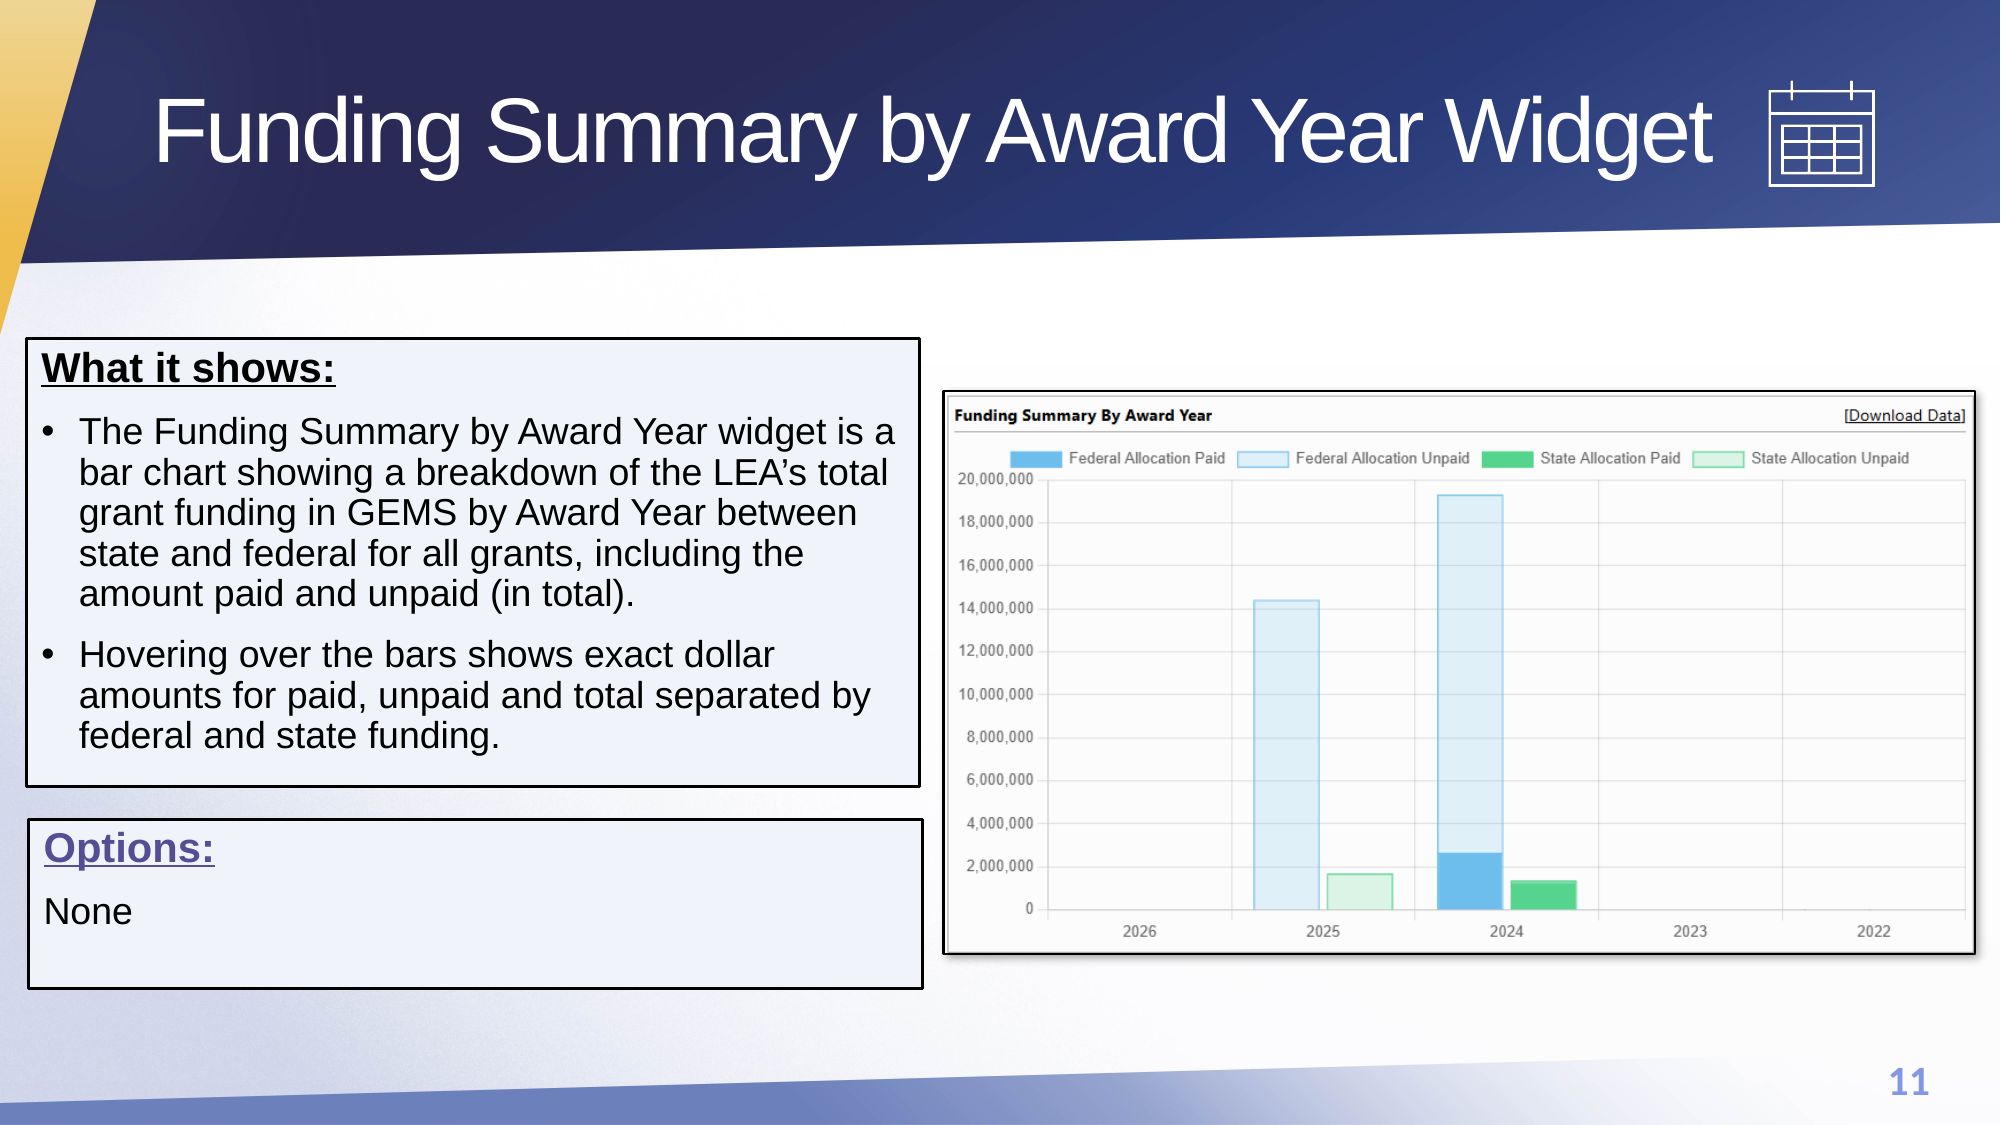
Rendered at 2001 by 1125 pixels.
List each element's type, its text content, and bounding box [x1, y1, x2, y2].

list What it shows: The Funding Summary by Award Year widget is a bar chart showing a breakdown of the LEA’s total grant funding in GEMS by Award Year between state and federal for all grants, including the amount paid and unpaid (in total). Hovering over the bars shows exact dollar amounts for paid, unpaid and total separated by federal and state funding. [26, 338, 920, 787]
text_box Options: None [28, 819, 923, 989]
title Funding Summary by Award Year Widget [137, 14, 1863, 253]
picture [0, 0, 2000, 1125]
